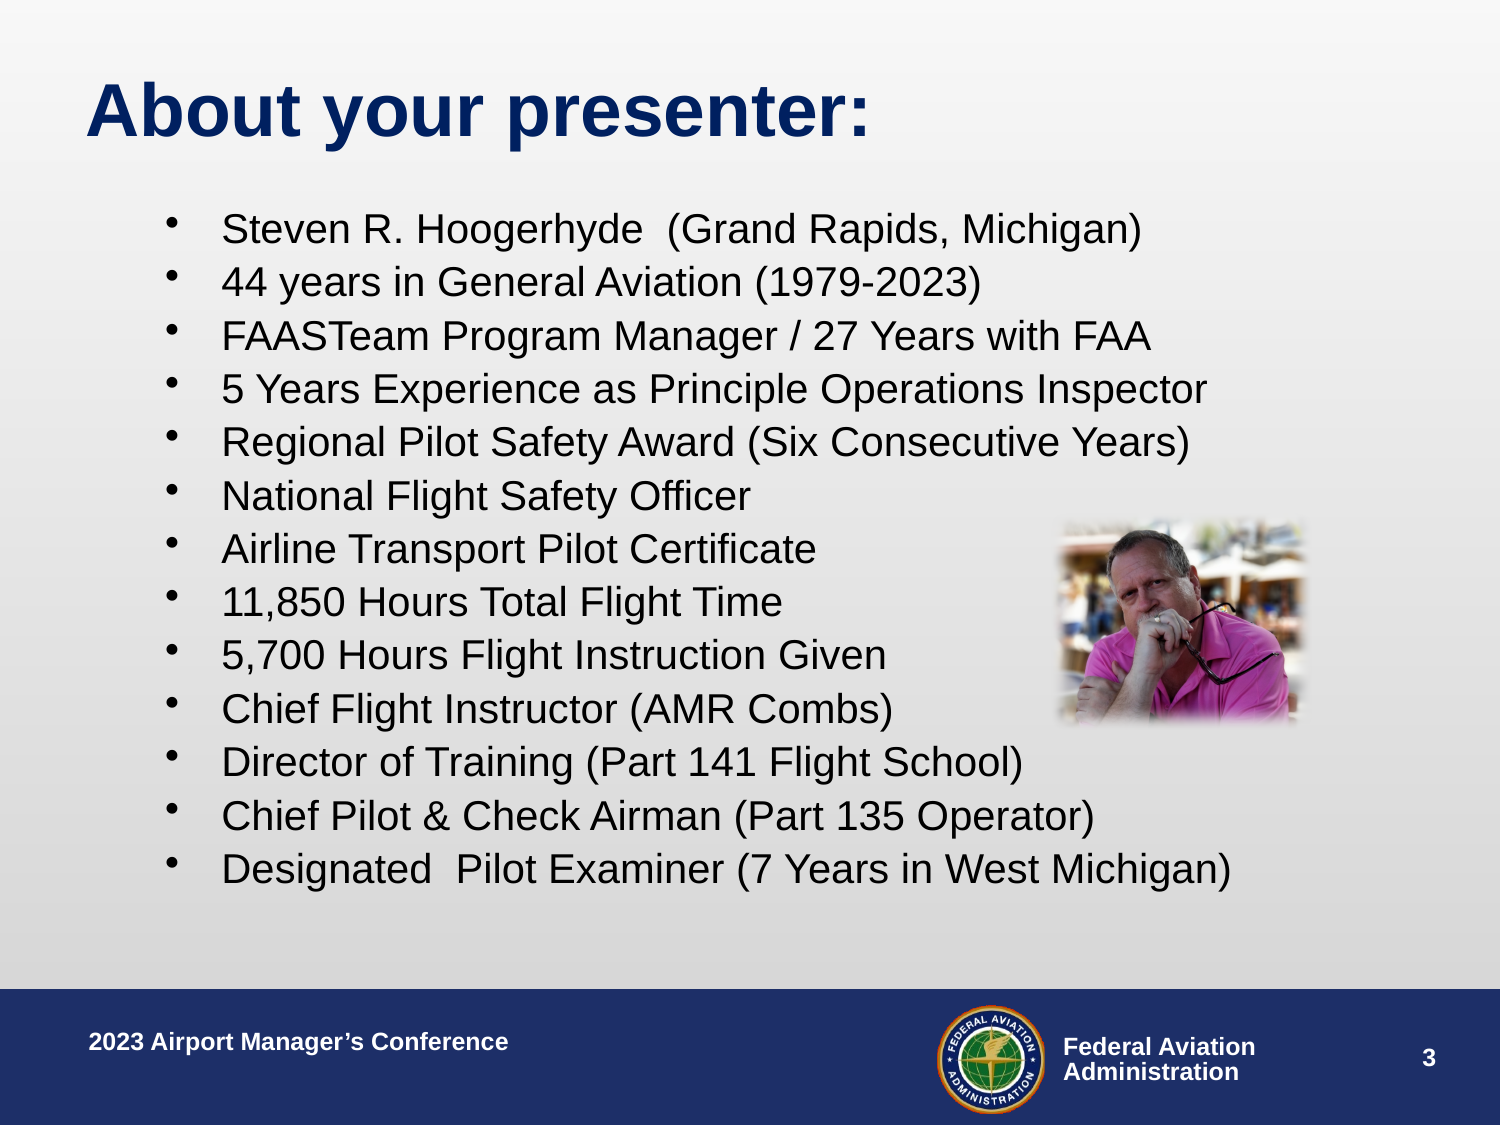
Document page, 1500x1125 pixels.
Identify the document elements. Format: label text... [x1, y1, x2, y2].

picture [1049, 512, 1313, 731]
title About your presenter: [70, 56, 1461, 157]
picture [936, 1004, 1045, 1114]
list Steven R. Hoogerhyde (Grand Rapids, Michigan) 44 years in General Aviation (1979-2023) FAASTeam Program Manager / 27 Years with FAA 5 Years Experience as Principle Operations Inspector Regional Pilot Safety Award (Six Consecutive Years) National Flight Safety Officer Airline Transport Pilot Certificate 11,850 Hours Total Flight Time 5,700 Hours Flight Instruction Given Chief Flight Instructor (AMR Combs) Director of Training (Part 141 Flight School) Chief Pilot & Check Airman (Part 135 Operator) Designated Pilot Examiner (7 Years in West Michigan) [150, 200, 1413, 963]
